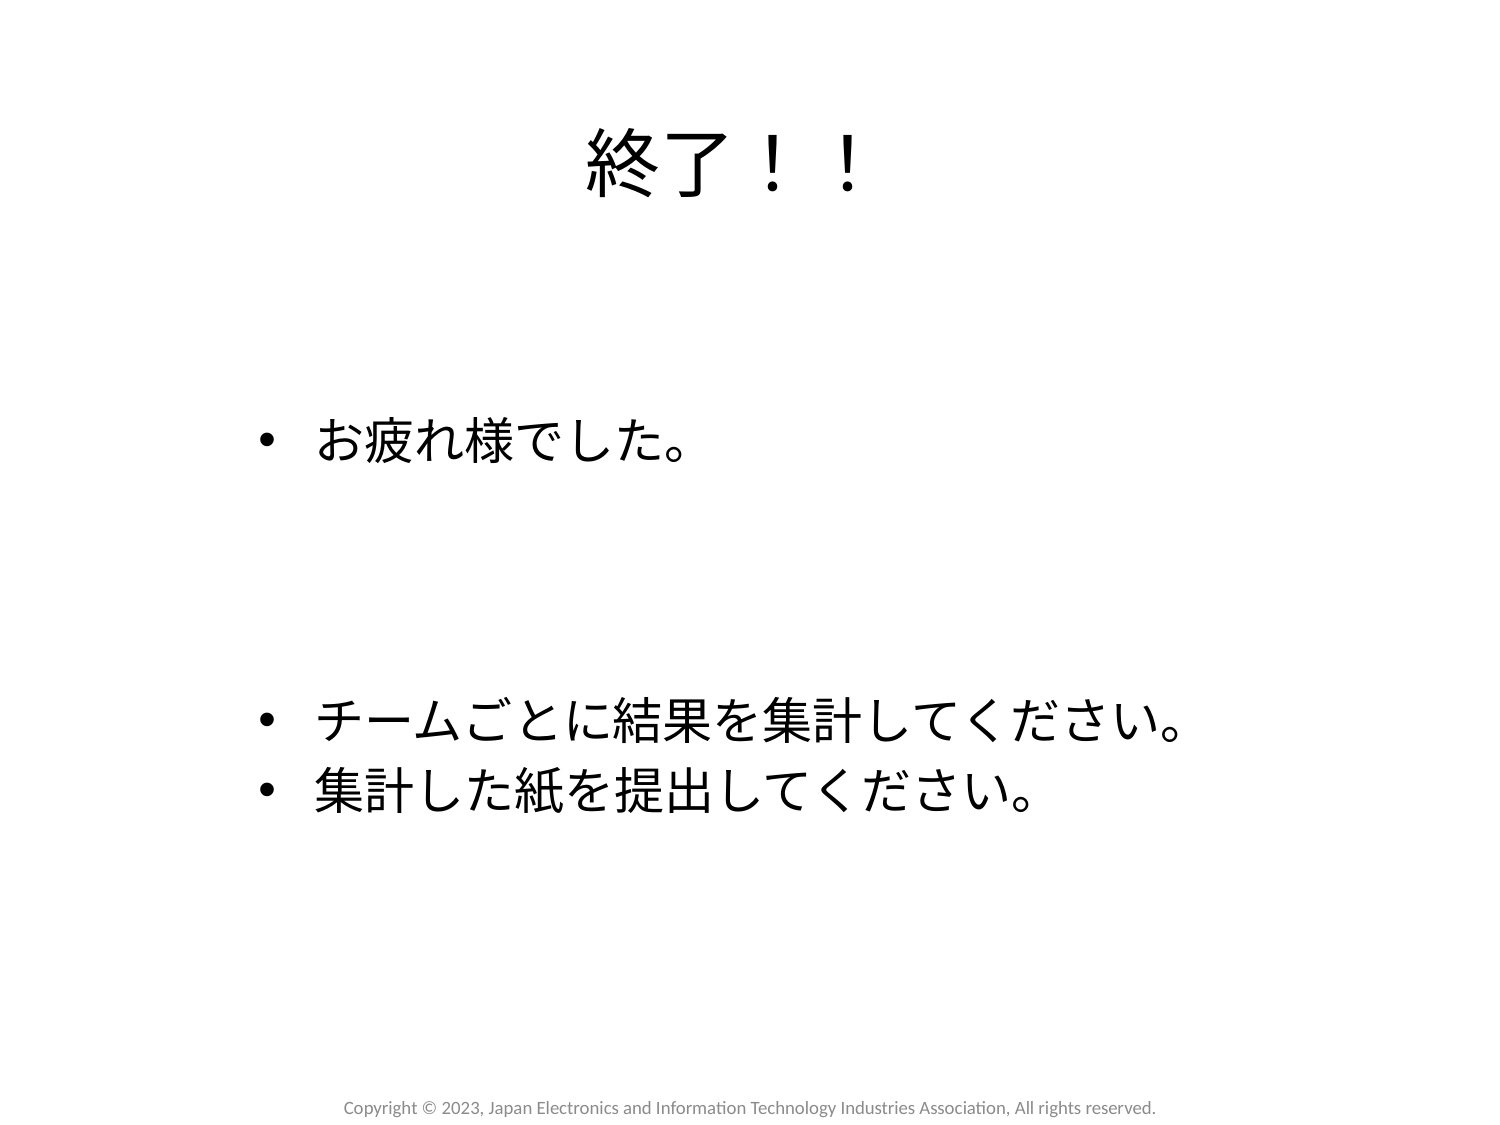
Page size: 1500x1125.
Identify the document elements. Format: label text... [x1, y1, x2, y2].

footer Copyright © 2023, Japan Electronics and Information Technology Industries Association, All rights reserved. [189, 1092, 1310, 1122]
title 終了！！ [255, 112, 1215, 210]
list お疲れ様でした。 チームごとに結果を集計してください。 集計した紙を提出してください。 [255, 406, 1259, 910]
